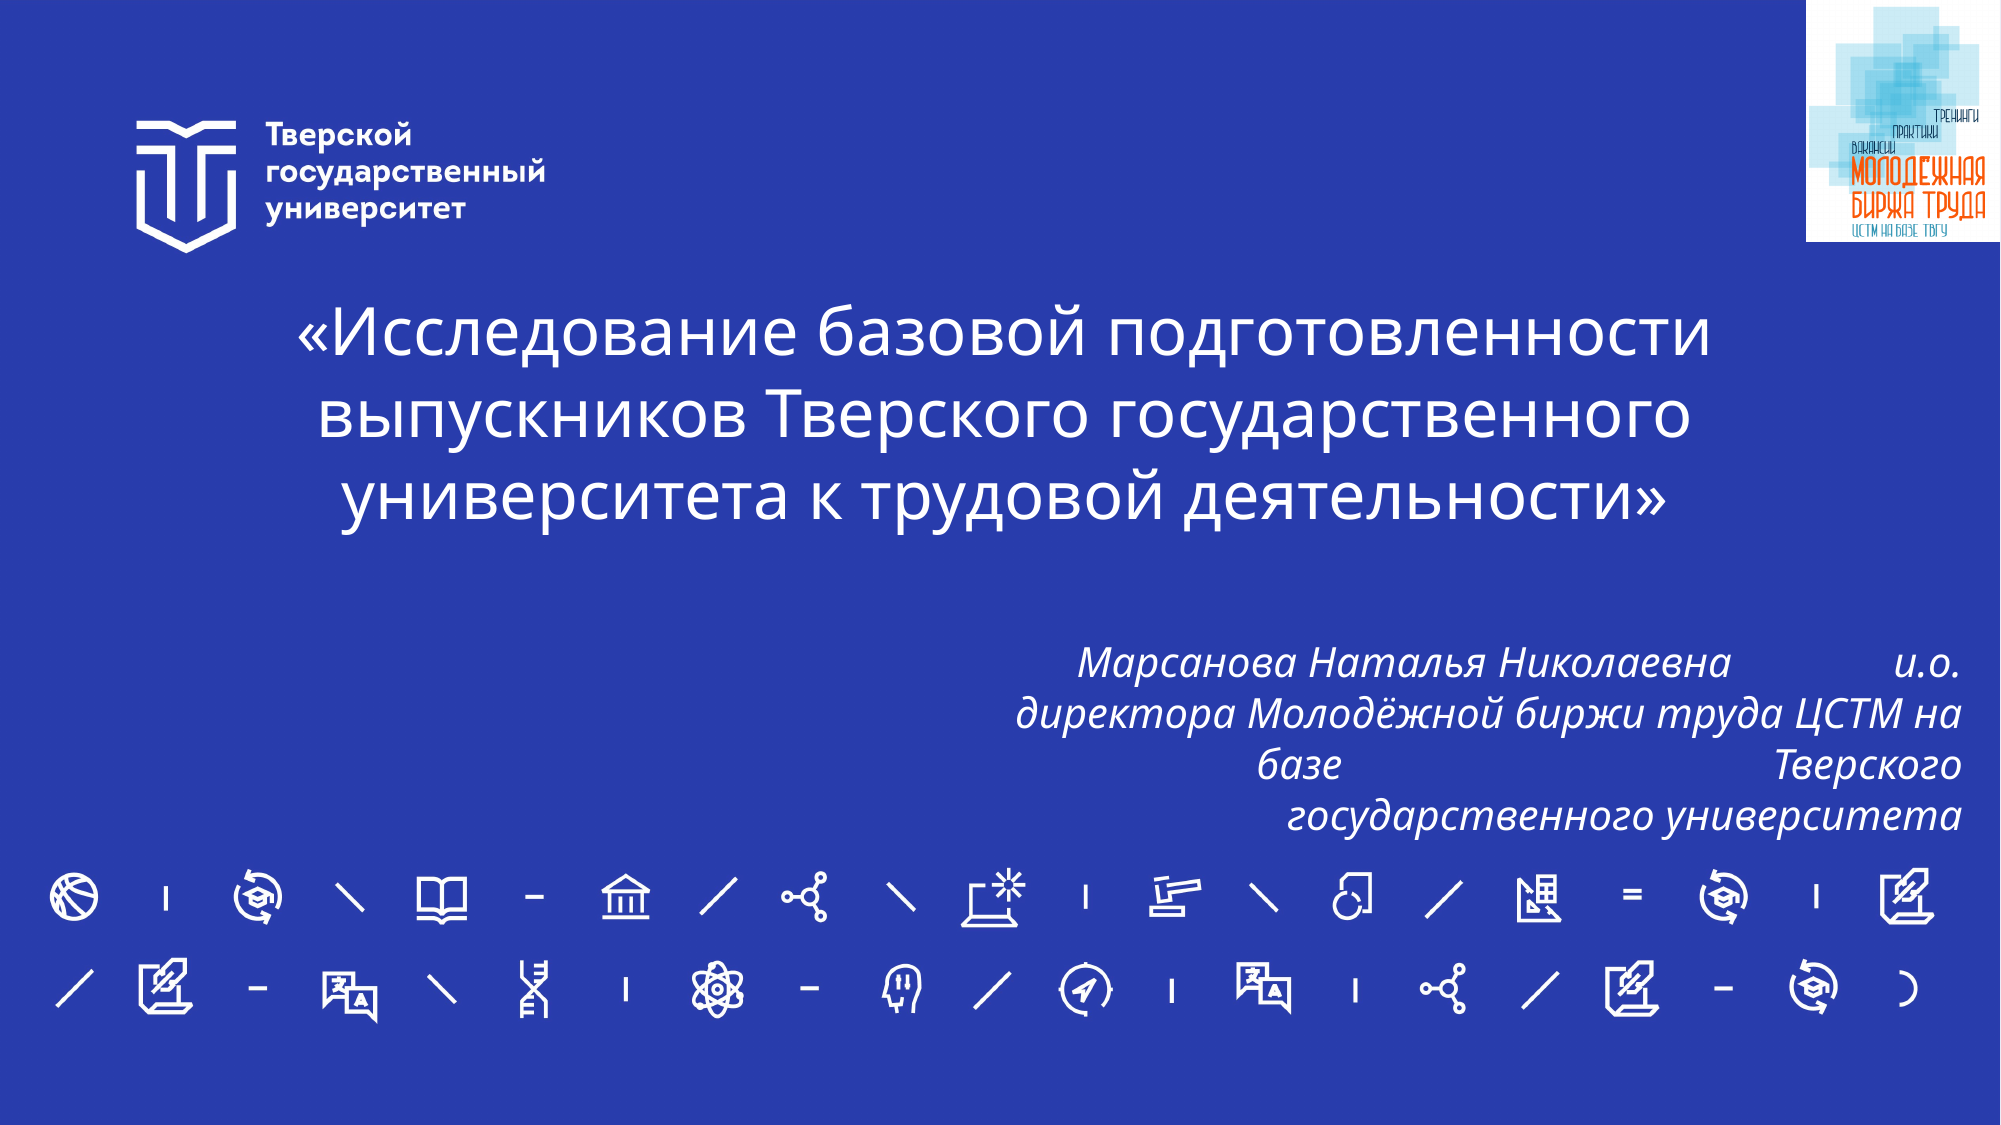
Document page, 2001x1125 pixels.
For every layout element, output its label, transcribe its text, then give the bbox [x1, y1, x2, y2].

subtitle Марсанова Наталья Николаевна и.о. директора Молодёжной биржи труда ЦСТМ на базе Тверского государственного университета [987, 628, 1978, 863]
title «Исследование базовой подготовленности выпускников Тверского государственного университета к трудовой деятельности» [255, 219, 1756, 544]
picture [0, 0, 2001, 1125]
